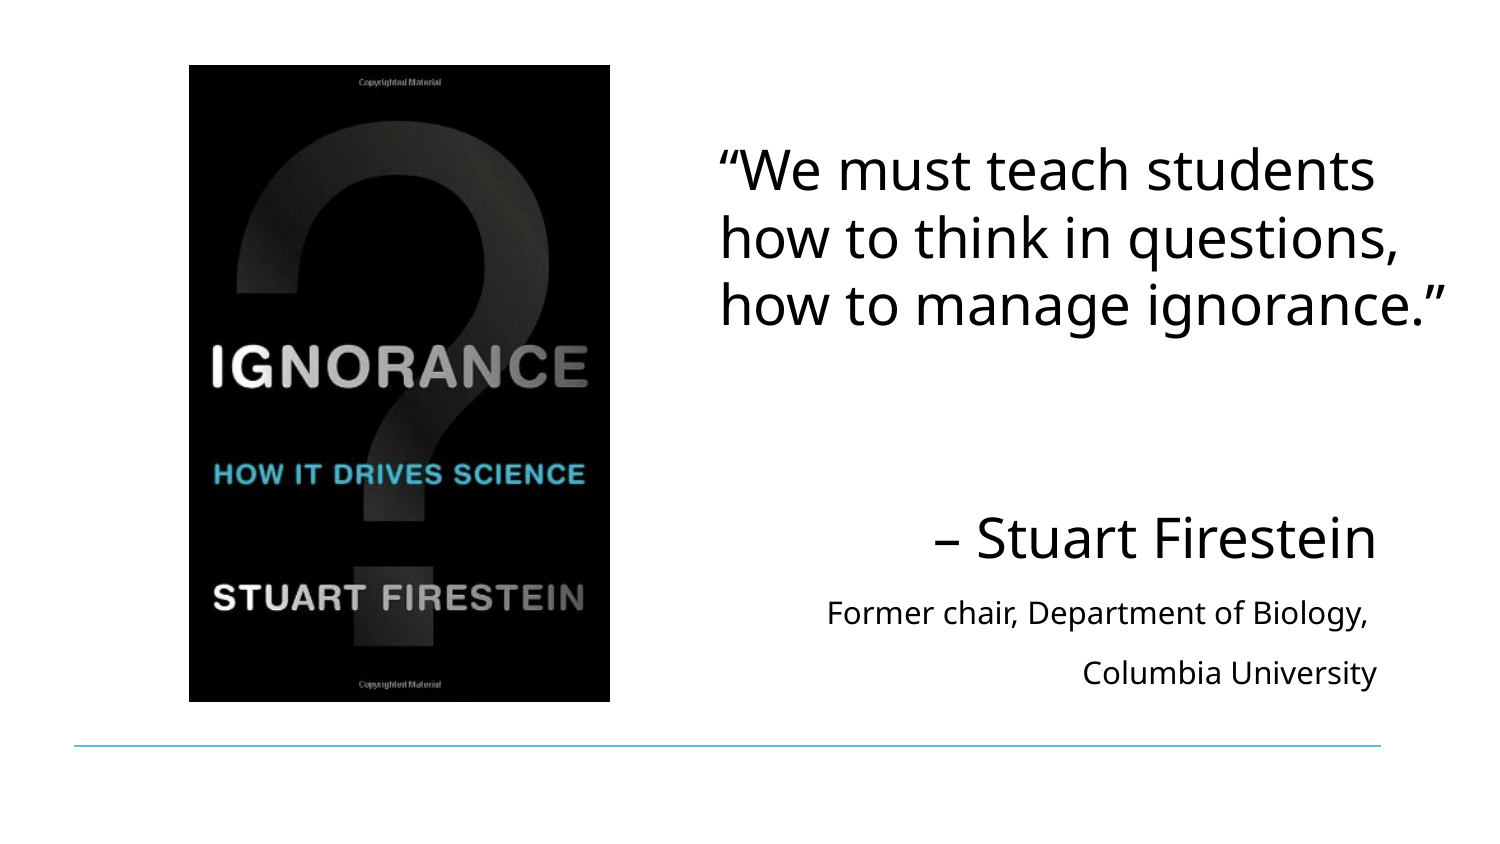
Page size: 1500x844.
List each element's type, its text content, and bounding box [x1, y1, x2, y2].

picture [188, 65, 611, 702]
list – Stuart Firestein Former chair, Department of Biology, Columbia University [614, 492, 1390, 702]
list “We must teach students how to think in questions, how to manage ignorance.” [708, 129, 1460, 447]
